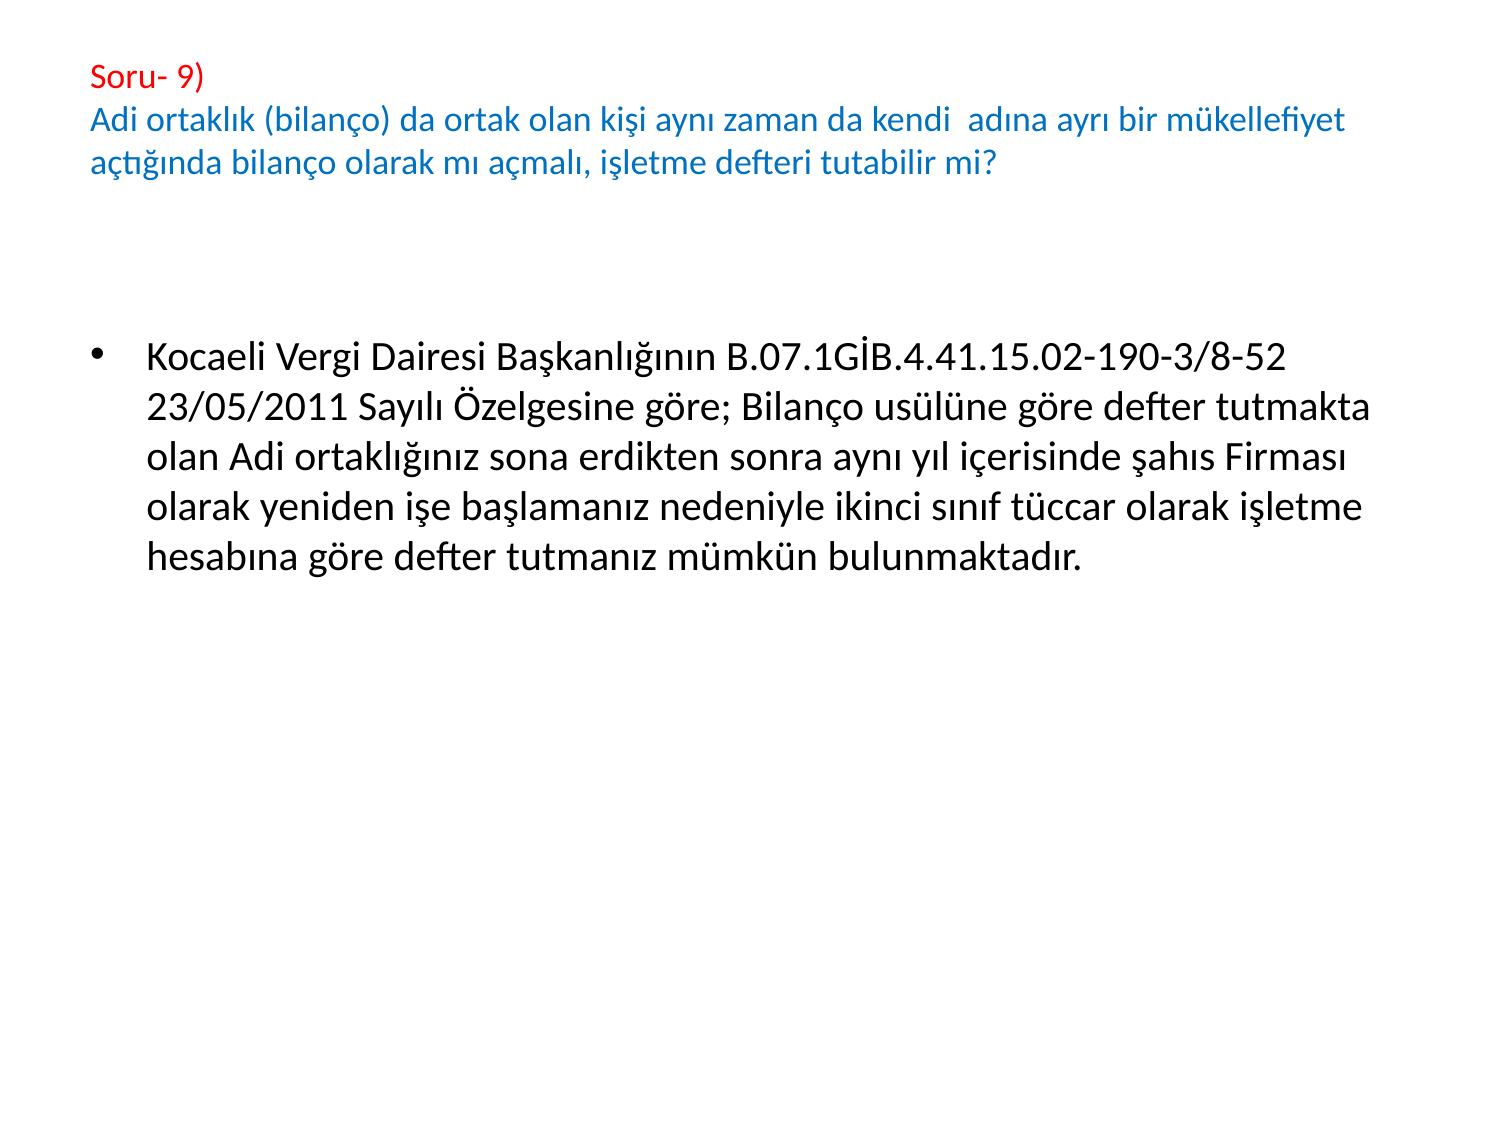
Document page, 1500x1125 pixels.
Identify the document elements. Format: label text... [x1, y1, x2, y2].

title Soru- 9) Adi ortaklık (bilanço) da ortak olan kişi aynı zaman da kendi adına ayrı bir mükellefiyet açtığında bilanço olarak mı açmalı, işletme defteri tutabilir mi? [75, 45, 1425, 233]
list Kocaeli Vergi Dairesi Başkanlığının B.07.1GİB.4.41.15.02-190-3/8-52 23/05/2011 Sayılı Özelgesine göre; Bilanço usülüne göre defter tutmakta olan Adi ortaklığınız sona erdikten sonra aynı yıl içerisinde şahıs Firması olarak yeniden işe başlamanız nedeniyle ikinci sınıf tüccar olarak işletme hesabına göre defter tutmanız mümkün bulunmaktadır. [75, 262, 1425, 1005]
